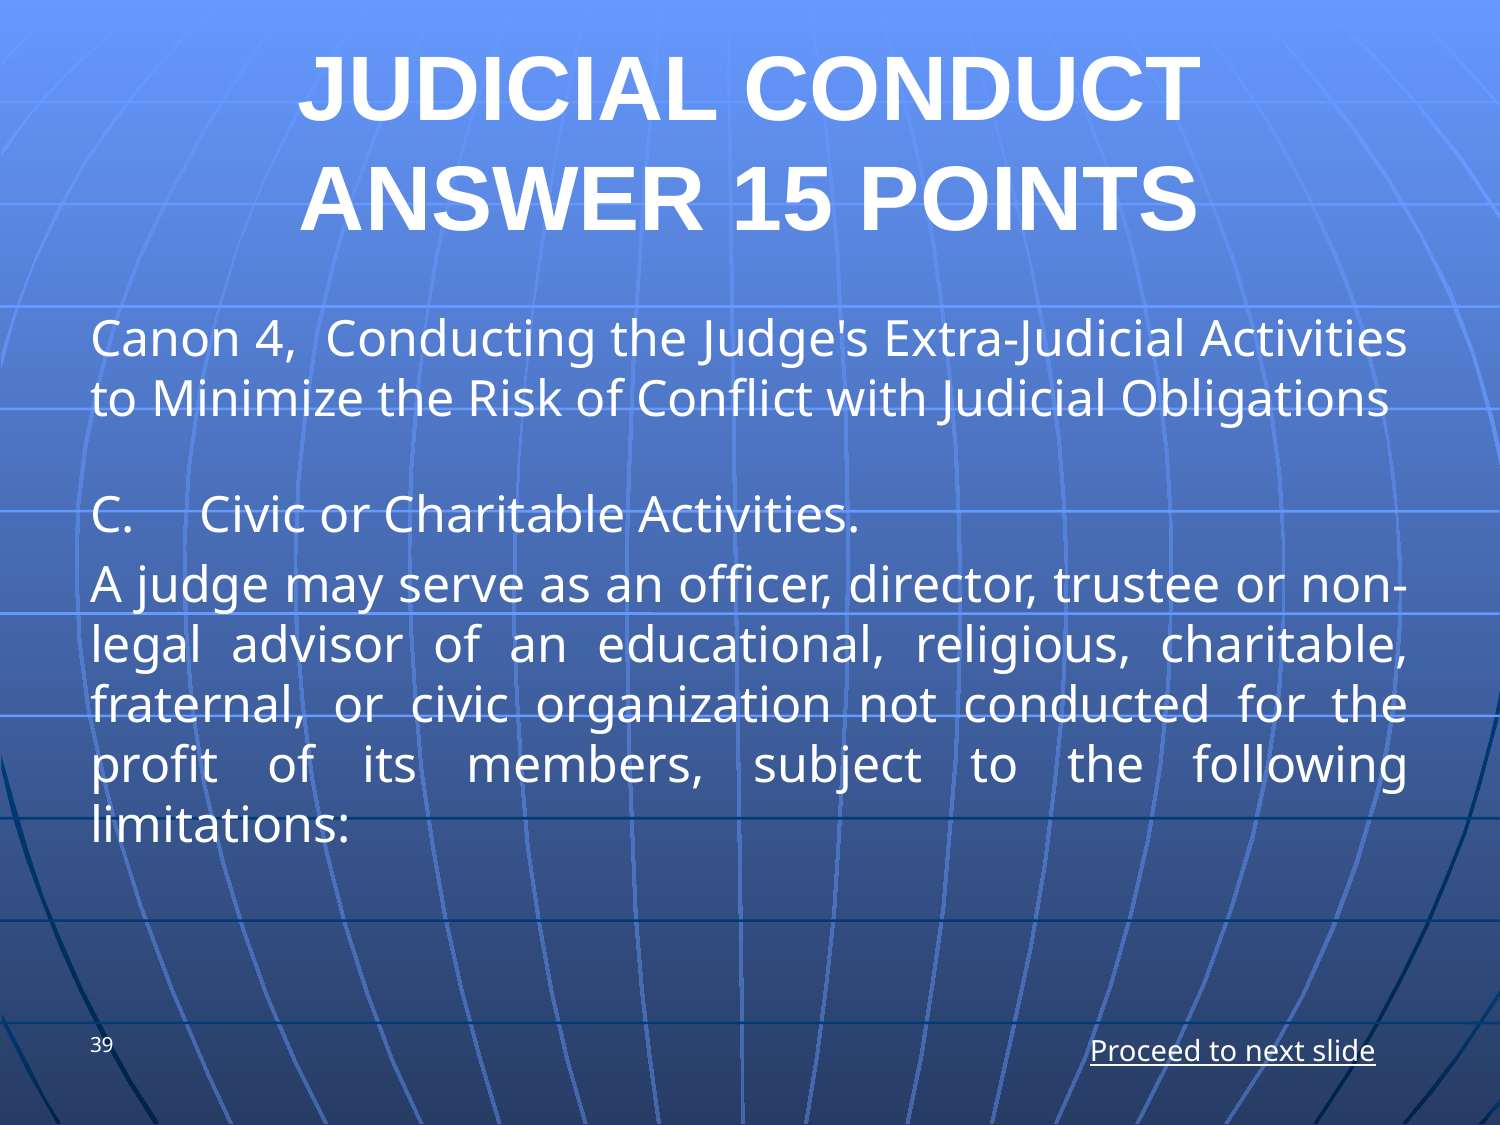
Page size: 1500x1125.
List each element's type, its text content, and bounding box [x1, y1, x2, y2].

text_box Proceed to next slide [1074, 1024, 1413, 1075]
list Canon 4, Conducting the Judge's Extra-Judicial Activities to Minimize the Risk of Conflict with Judicial Obligations C. Civic or Charitable Activities. A judge may serve as an officer, director, trustee or non-legal advisor of an educational, religious, charitable, fraternal, or civic organization not conducted for the profit of its members, subject to the following limitations: [74, 262, 1426, 1006]
title JUDICIAL CONDUCT ANSWER 15 POINTS [74, 45, 1426, 233]
slide_number 39 [74, 1023, 426, 1100]
